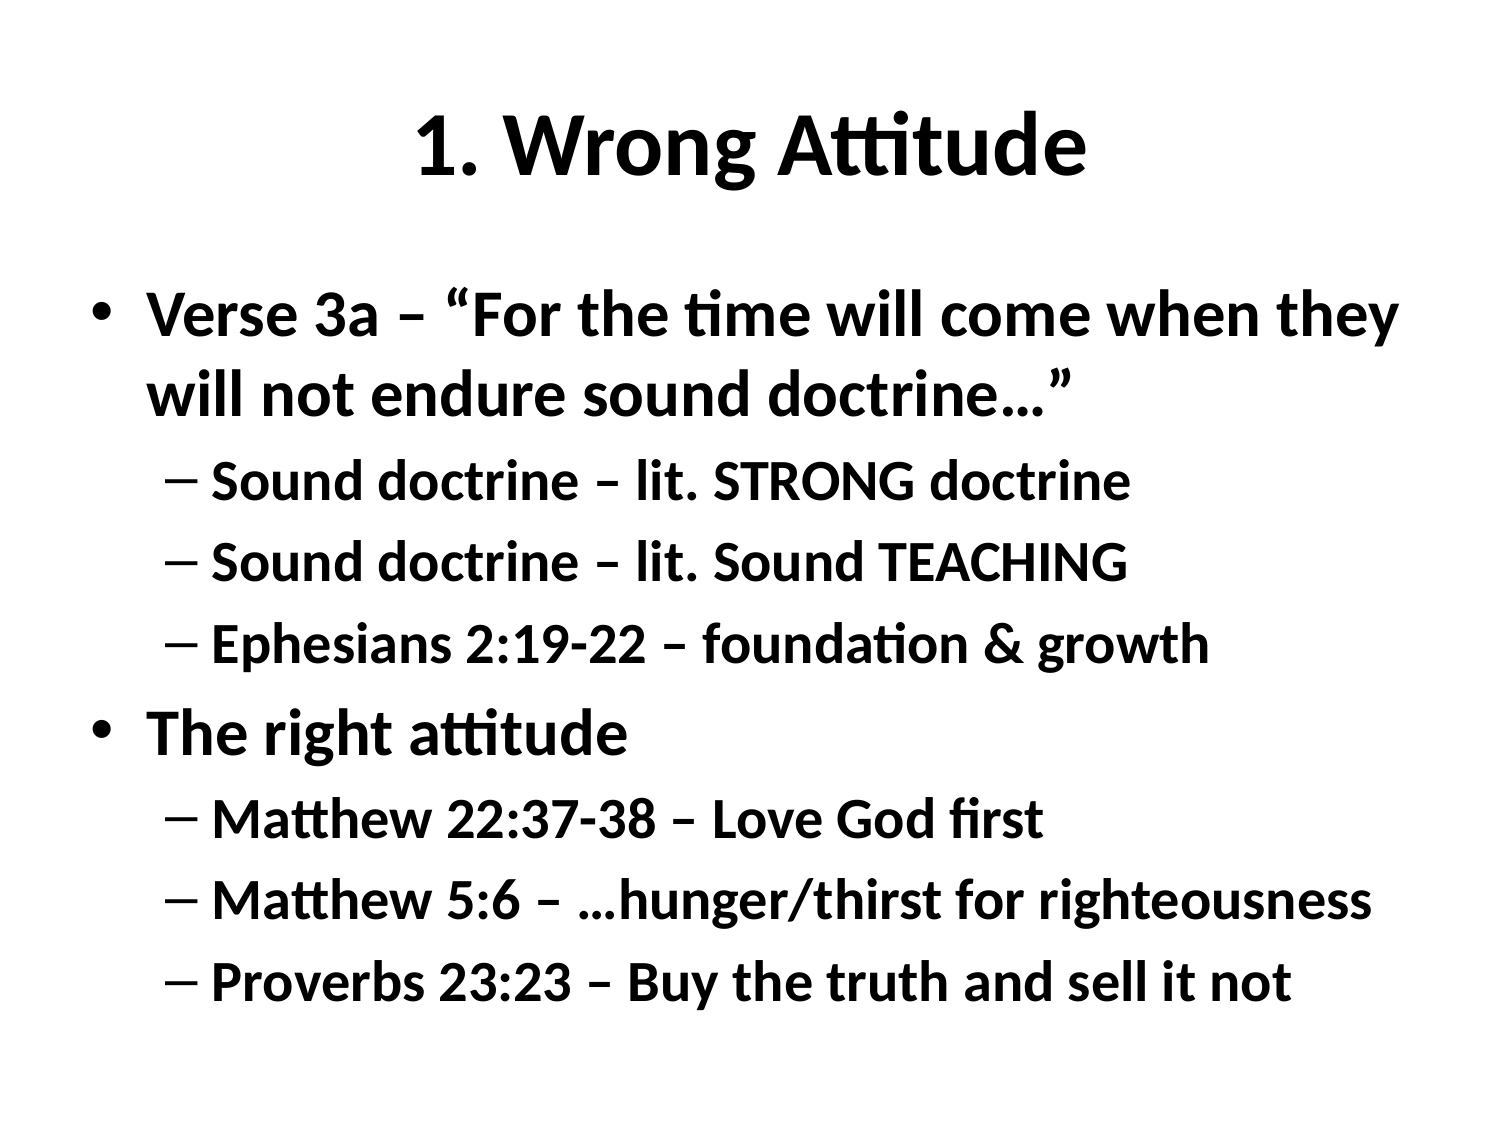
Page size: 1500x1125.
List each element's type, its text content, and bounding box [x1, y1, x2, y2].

list Verse 3a – “For the time will come when they will not endure sound doctrine…” Sound doctrine – lit. STRONG doctrine Sound doctrine – lit. Sound TEACHING Ephesians 2:19-22 – foundation & growth The right attitude Matthew 22:37-38 – Love God first Matthew 5:6 – …hunger/thirst for righteousness Proverbs 23:23 – Buy the truth and sell it not [75, 262, 1425, 1125]
title 1. Wrong Attitude [75, 45, 1425, 233]
